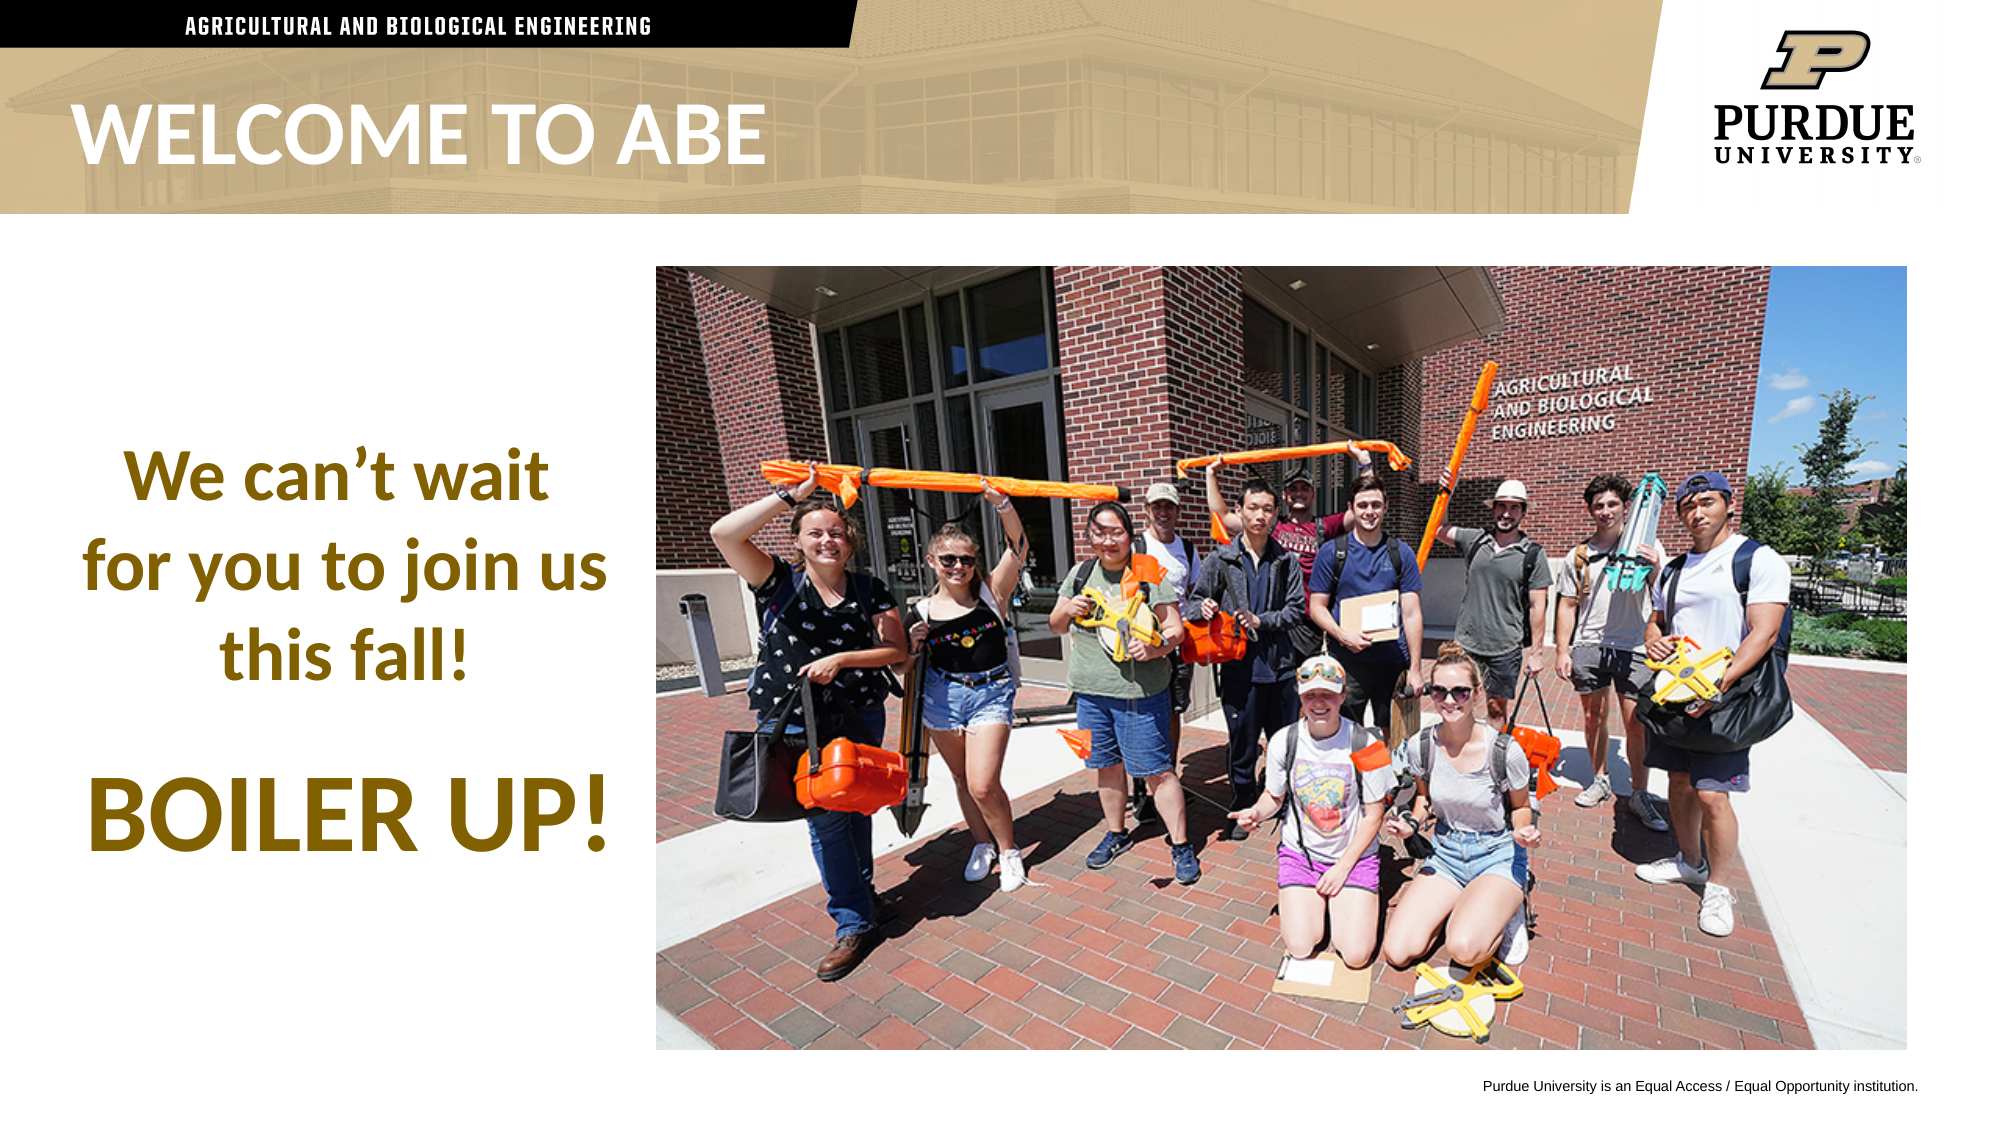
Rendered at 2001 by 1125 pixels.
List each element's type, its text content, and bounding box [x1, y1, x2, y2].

text_box BOILER UP! [70, 731, 656, 881]
text_box We can’t wait for you to join us this fall! [14, 418, 656, 704]
text_box WELCOME TO ABE [55, 65, 1680, 191]
picture [656, 266, 1907, 1050]
picture [0, 0, 2000, 214]
